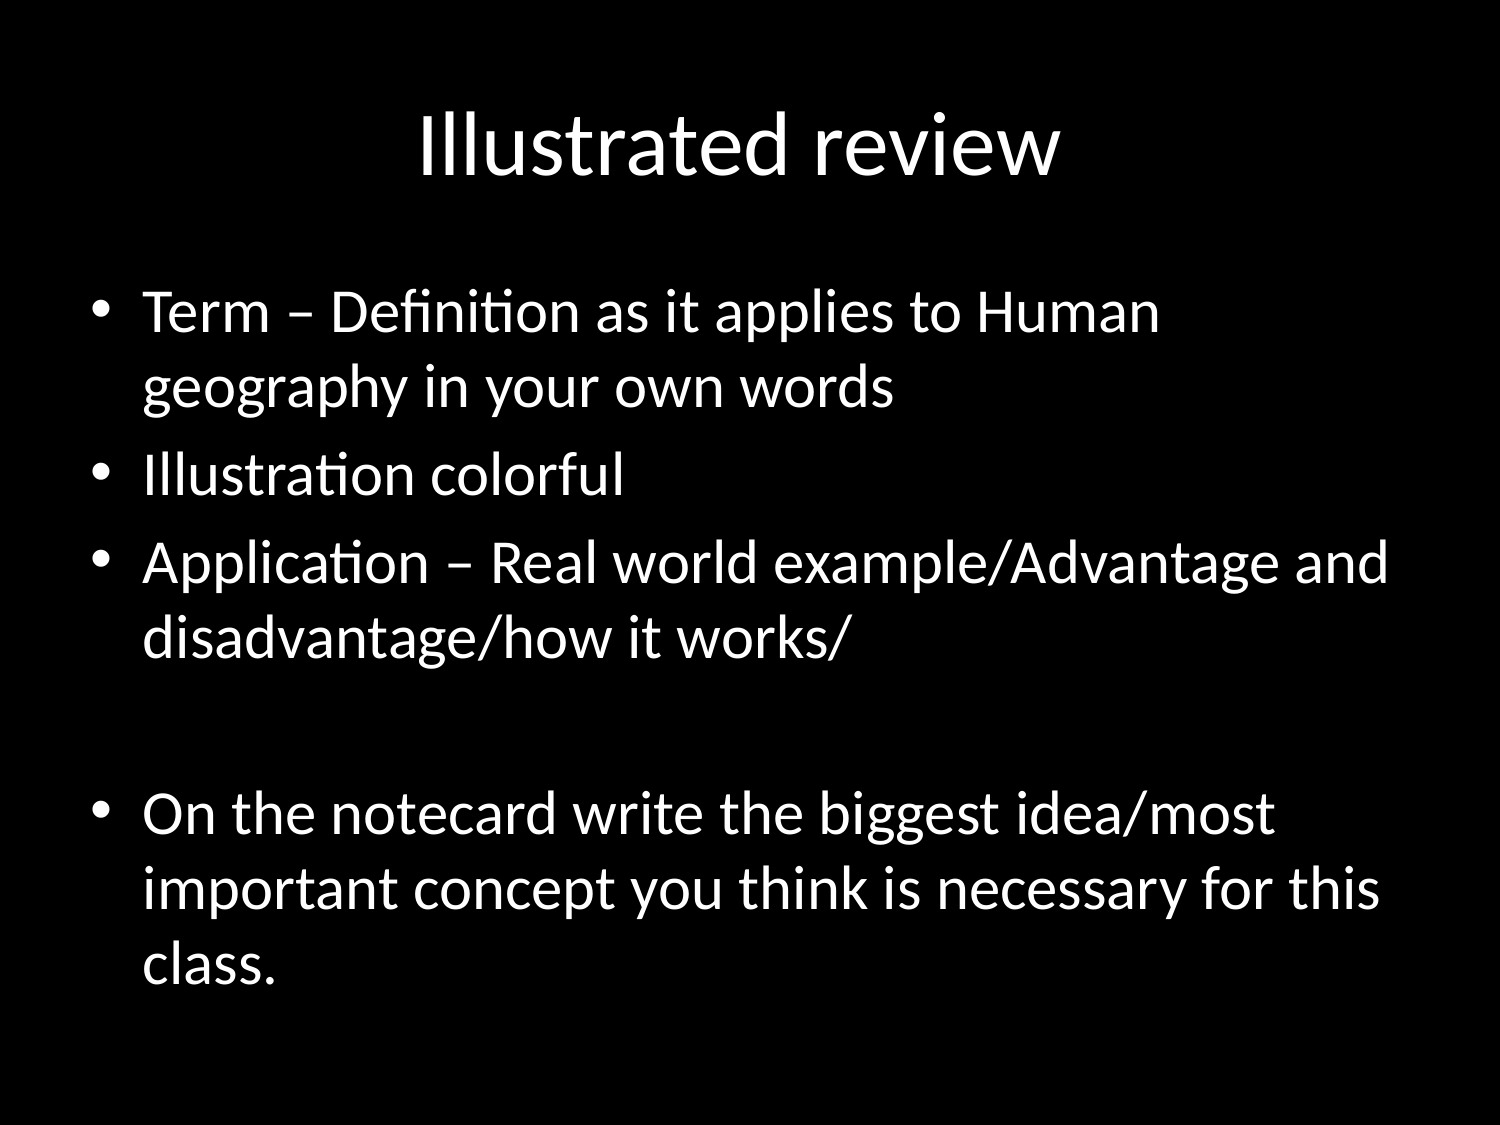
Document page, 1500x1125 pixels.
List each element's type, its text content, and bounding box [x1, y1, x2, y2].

list Term – Definition as it applies to Human geography in your own words Illustration colorful Application – Real world example/Advantage and disadvantage/how it works/ On the notecard write the biggest idea/most important concept you think is necessary for this class. [75, 262, 1425, 1005]
title Illustrated review [75, 45, 1425, 233]
